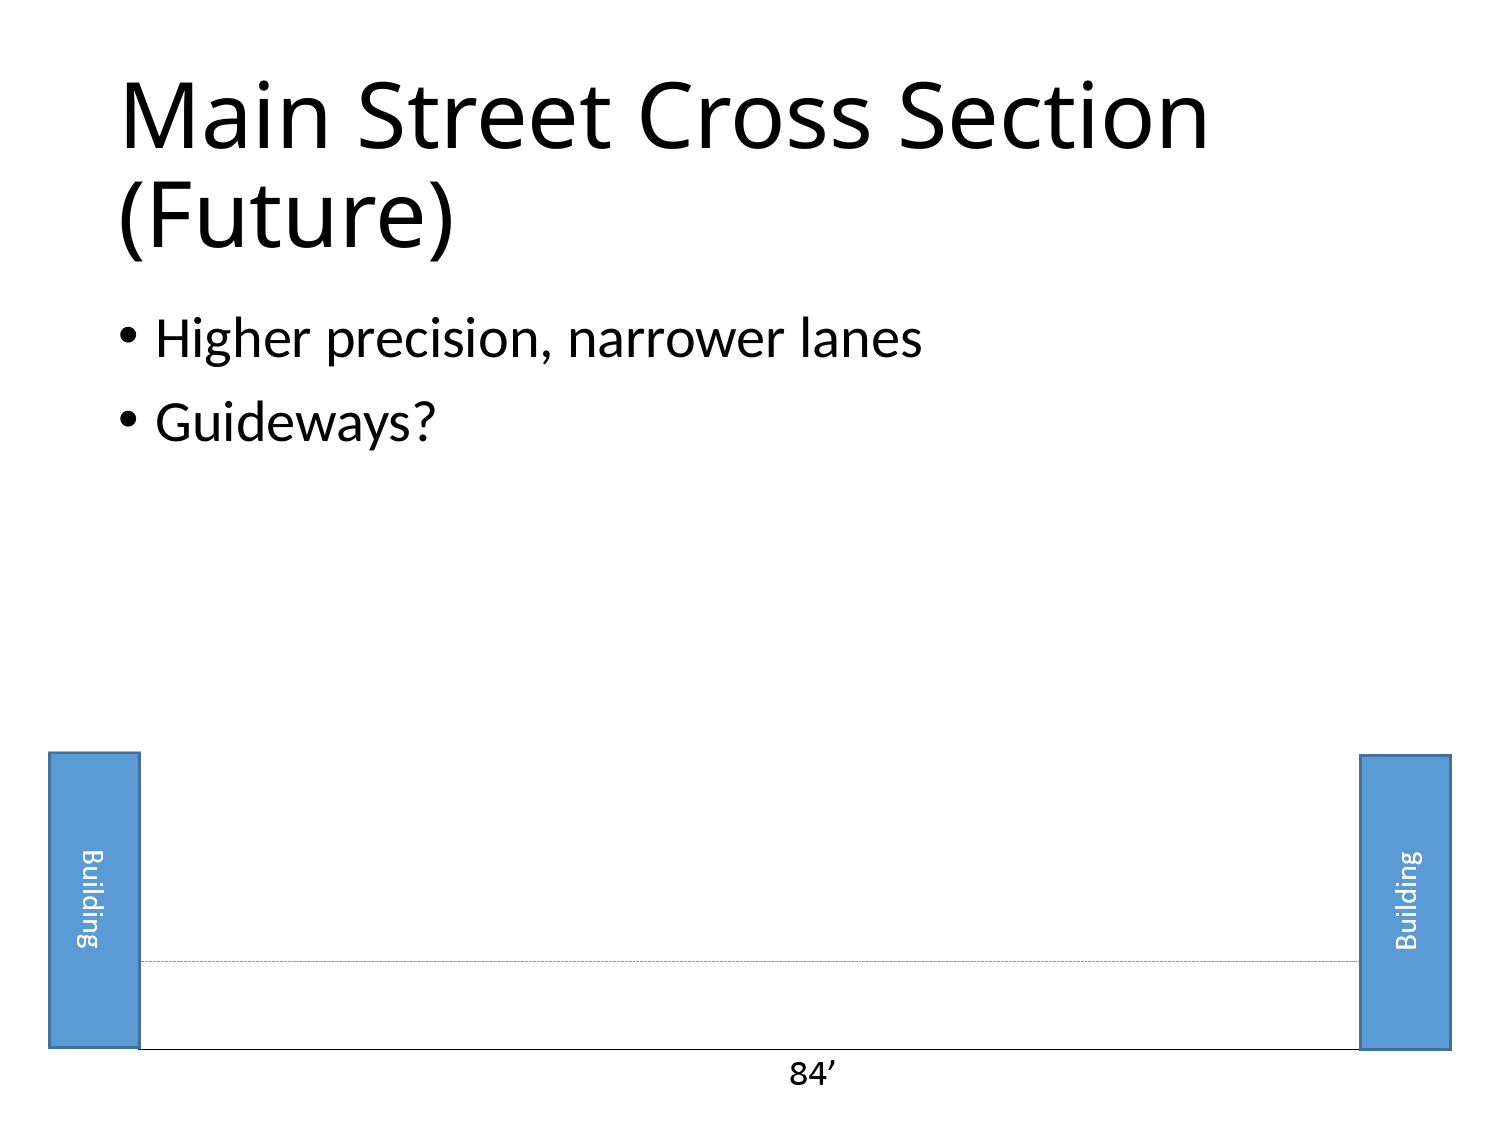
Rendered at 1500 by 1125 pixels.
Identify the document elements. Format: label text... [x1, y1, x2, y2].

list Higher precision, narrower lanes Guideways? [103, 299, 1397, 742]
picture [43, 742, 1457, 1107]
title Main Street Cross Section (Future) [103, 59, 1397, 278]
